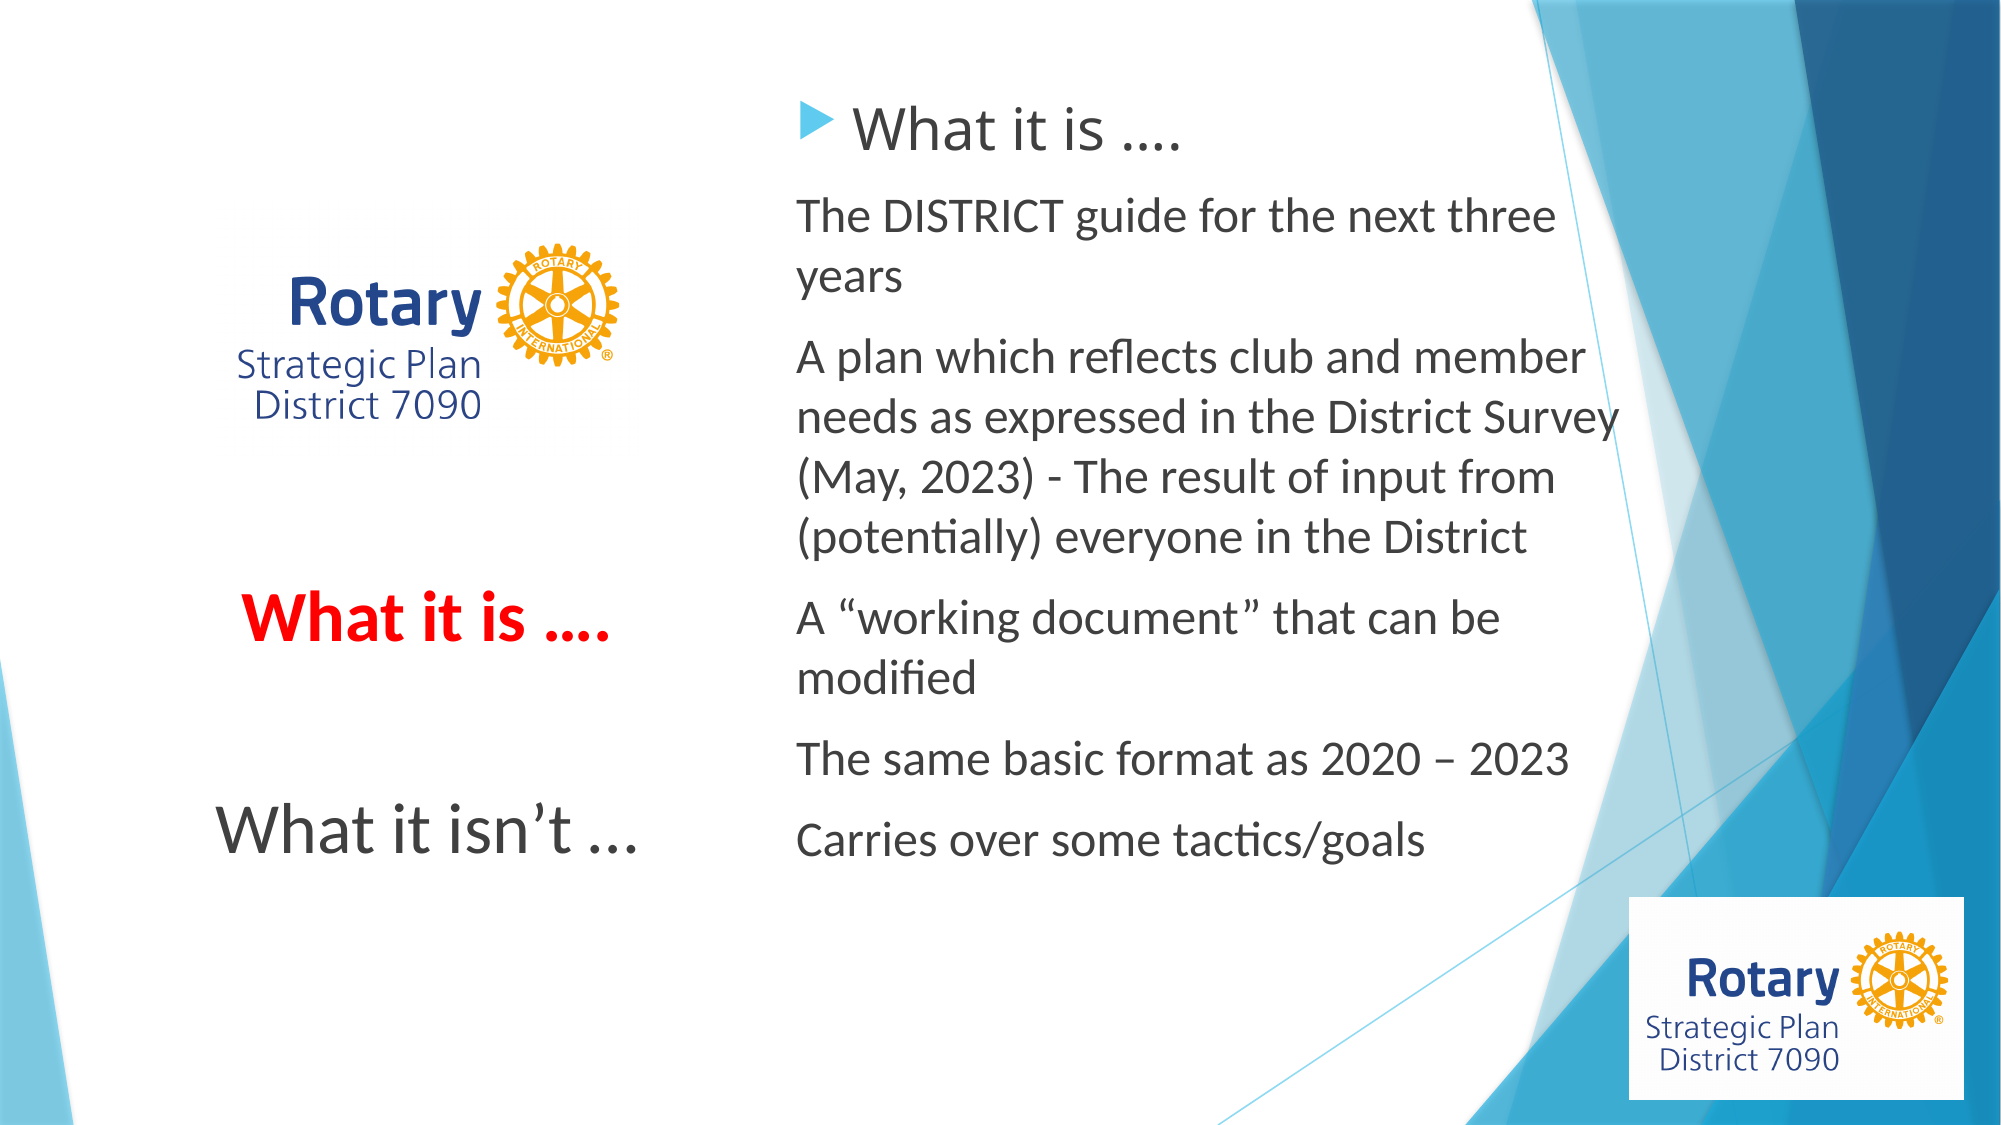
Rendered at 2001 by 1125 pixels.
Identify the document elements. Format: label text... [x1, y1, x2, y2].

picture [215, 200, 639, 456]
list What it is …. The DISTRICT guide for the next three years A plan which reflects club and member needs as expressed in the District Survey (May, 2023) - The result of input from (potentially) everyone in the District A “working document” that can be modified The same basic format as 2020 – 2023 Carries over some tactics/goals [780, 84, 1660, 1095]
picture [1629, 897, 1965, 1100]
list What it is …. What it isn’t … [111, 455, 744, 880]
